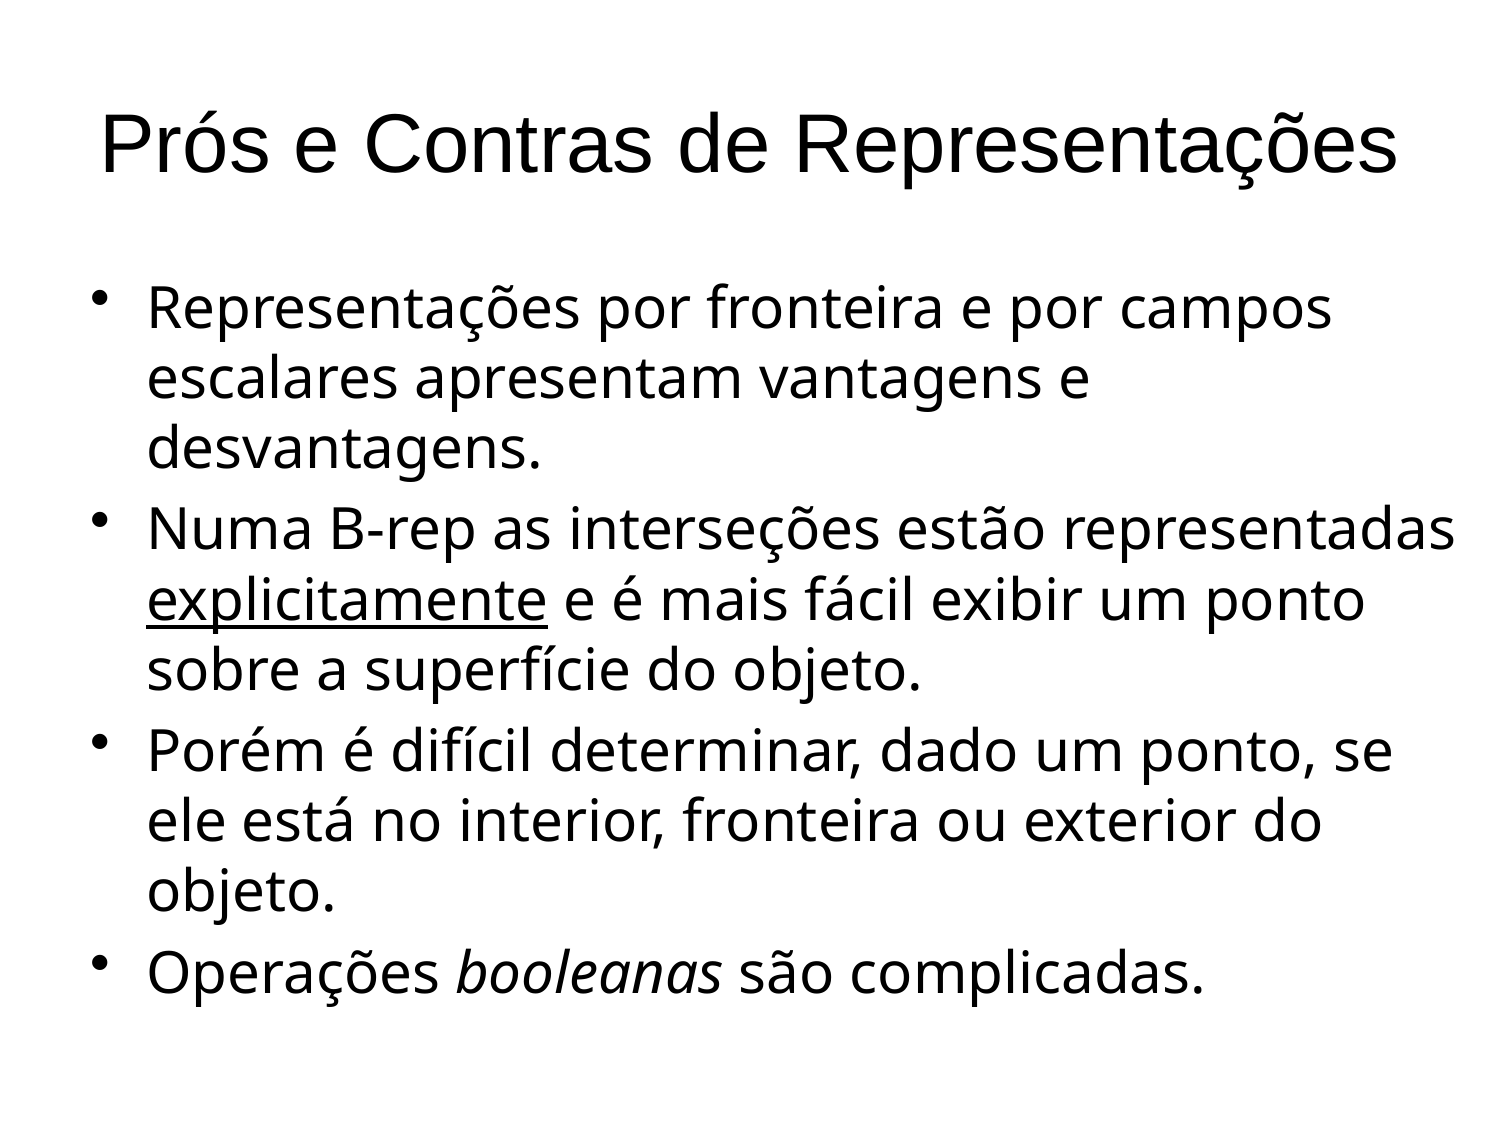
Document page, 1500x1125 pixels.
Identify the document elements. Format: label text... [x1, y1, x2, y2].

list Representações por fronteira e por campos escalares apresentam vantagens e desvantagens. Numa B-rep as interseções estão representadas explicitamente e é mais fácil exibir um ponto sobre a superfície do objeto. Porém é difícil determinar, dado um ponto, se ele está no interior, fronteira ou exterior do objeto. Operações booleanas são complicadas. [75, 262, 1500, 1005]
title Prós e Contras de Representações [75, 45, 1425, 233]
